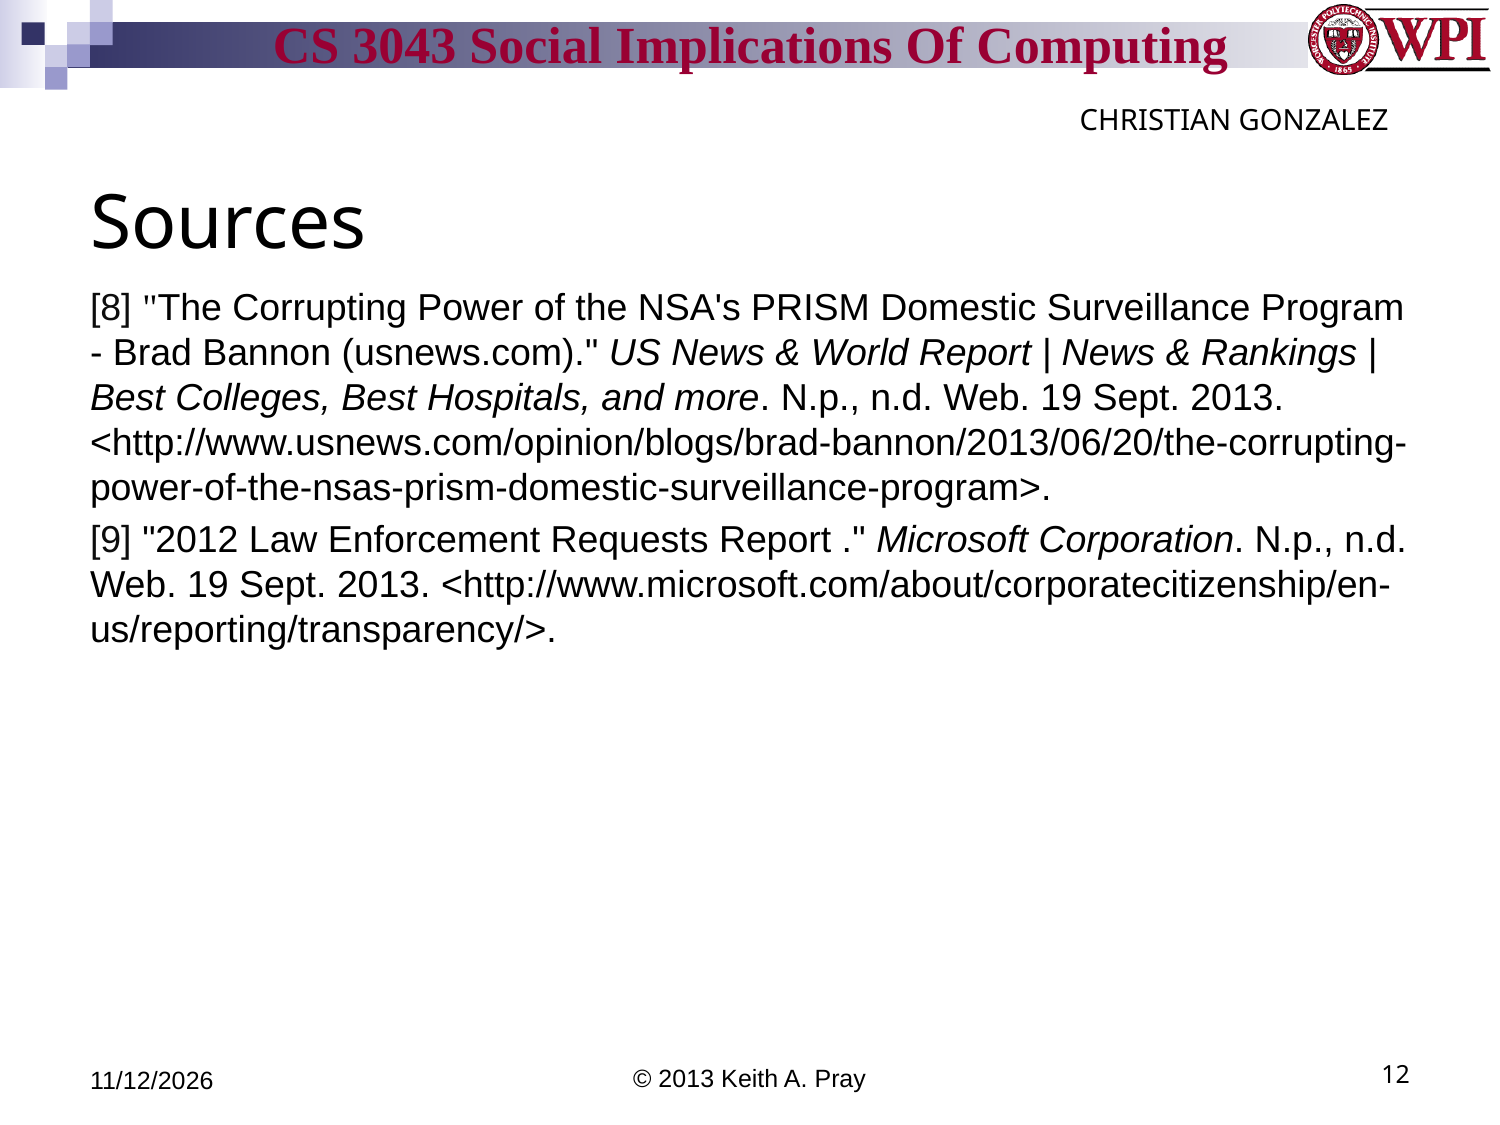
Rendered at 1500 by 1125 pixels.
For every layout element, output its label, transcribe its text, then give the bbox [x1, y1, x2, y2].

title Sources [74, 124, 1426, 274]
slide_number 12 [1074, 1024, 1426, 1101]
picture [1308, 3, 1500, 75]
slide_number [74, 1024, 426, 1103]
text_box CHRISTIAN GONZALEZ [987, 93, 1481, 144]
footer © 2013 Keith A. Pray [512, 1024, 988, 1101]
list [8] "The Corrupting Power of the NSA's PRISM Domestic Surveillance Program - Brad Bannon (usnews.com)." US News & World Report | News & Rankings | Best Colleges, Best Hospitals, and more. N.p., n.d. Web. 19 Sept. 2013. <http://www.usnews.com/opinion/blogs/brad-bannon/2013/06/20/the-corrupting-power-of-the-nsas-prism-domestic-surveillance-program>. [9] "2012 Law Enforcement Requests Report ." Microsoft Corporation. N.p., n.d. Web. 19 Sept. 2013. <http://www.microsoft.com/about/corporatecitizenship/en-us/reporting/transparency/>. [74, 274, 1426, 963]
